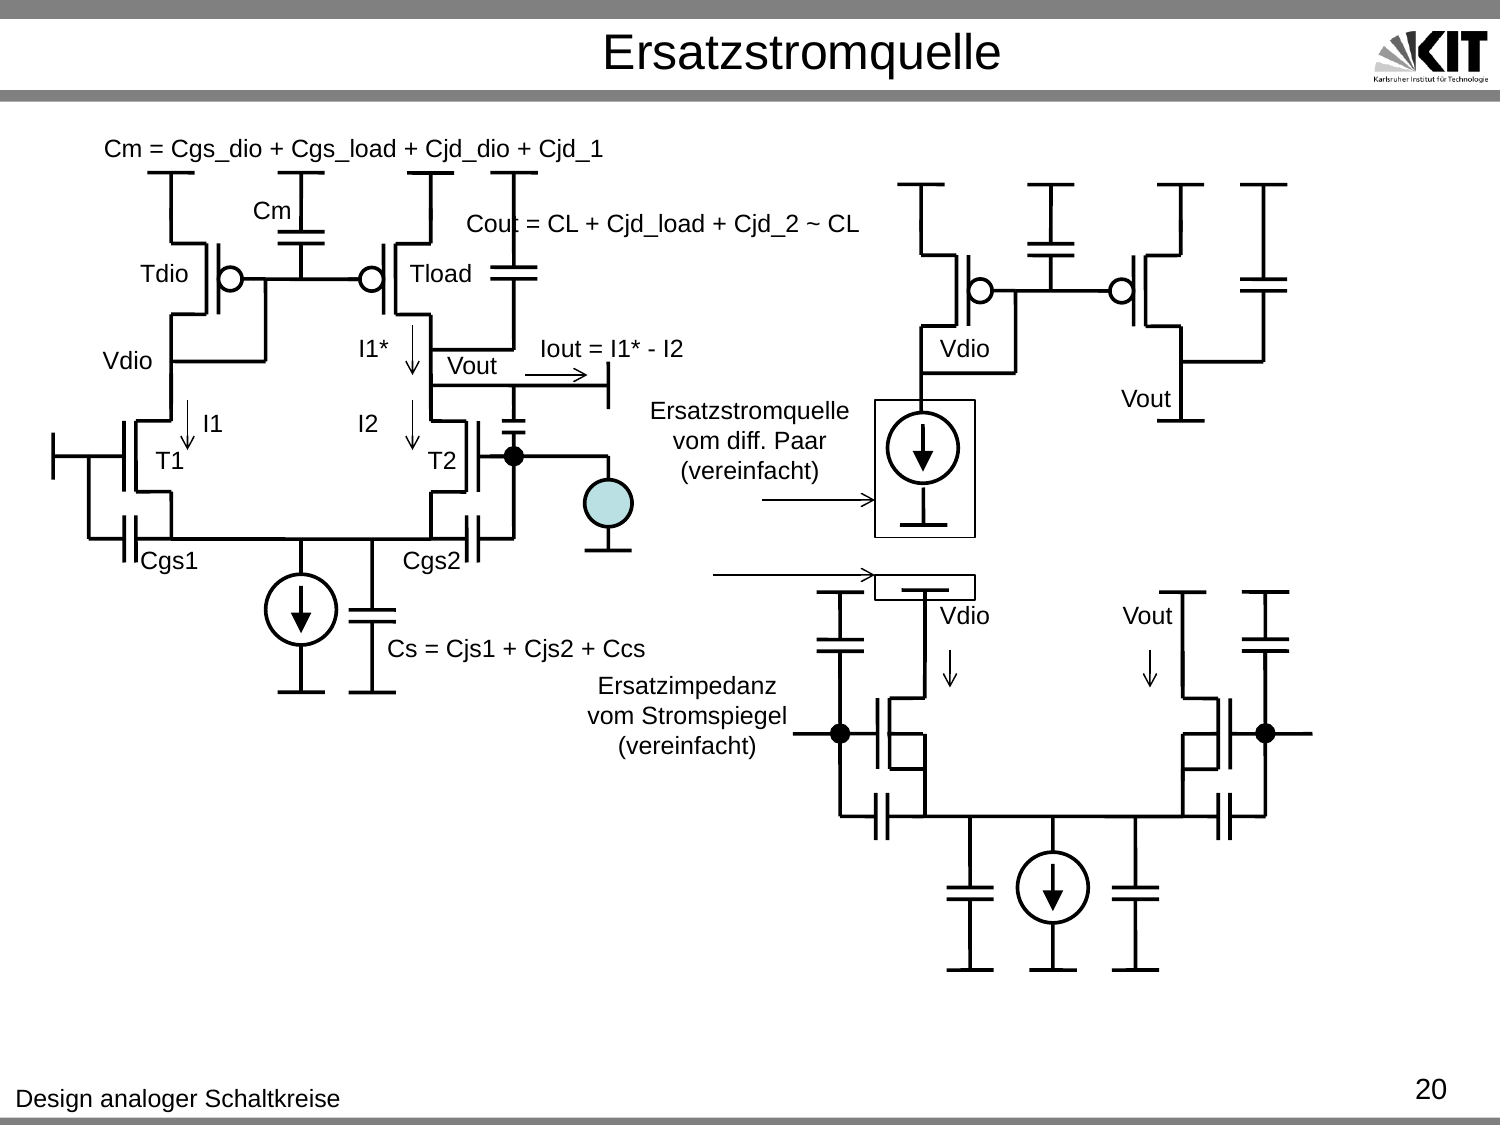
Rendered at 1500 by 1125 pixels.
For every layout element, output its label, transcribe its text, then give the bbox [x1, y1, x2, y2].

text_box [88, 455, 172, 563]
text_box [430, 455, 515, 563]
text_box [829, 724, 836, 743]
text_box Vdio [925, 592, 1006, 637]
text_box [874, 184, 1288, 538]
text_box Cgs2 [387, 537, 477, 583]
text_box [841, 697, 926, 770]
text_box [88, 420, 172, 455]
text_box Cout = CL + Cjd_load + Cjd_2 ~ CL [451, 200, 869, 245]
text_box [584, 479, 633, 527]
text_box I1* [343, 324, 404, 370]
text_box I2 [342, 399, 394, 445]
text_box [290, 585, 312, 634]
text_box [170, 243, 255, 315]
picture [1374, 31, 1488, 83]
text_box I1 [188, 399, 239, 445]
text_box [430, 420, 514, 455]
text_box [265, 574, 337, 645]
text_box Vout [432, 342, 513, 387]
text_box [519, 447, 525, 465]
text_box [347, 243, 432, 315]
text_box Cs = Cjs1 + Cjs2 + Ccs [372, 624, 661, 670]
text_box Cgs1 [125, 537, 214, 583]
text_box Cm = Cgs_dio + Cgs_load + Cjd_dio + Cjd_1 [88, 125, 641, 170]
text_box Ersatzstromquelle vom diff. Paar (vereinfacht) [624, 387, 869, 493]
text_box T1 [176, 437, 200, 483]
text_box Ersatzimpedanz vom Stromspiegel (vereinfacht) [562, 662, 813, 768]
text_box [875, 575, 975, 600]
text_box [1182, 698, 1266, 770]
text_box [1042, 863, 1064, 912]
text_box Tload [436, 249, 488, 295]
text_box Vdio [87, 337, 168, 383]
text_box T2 [412, 437, 425, 483]
text_box Tdio [125, 249, 165, 295]
text_box Iout = I1* - I2 [525, 324, 700, 370]
text_box Vout [1107, 592, 1188, 637]
text_box [1017, 852, 1089, 923]
title Ersatzstromquelle [194, 21, 1425, 79]
text_box Cm [237, 187, 307, 233]
slide_number 20 [887, 1062, 1463, 1125]
text_box [1269, 723, 1276, 743]
